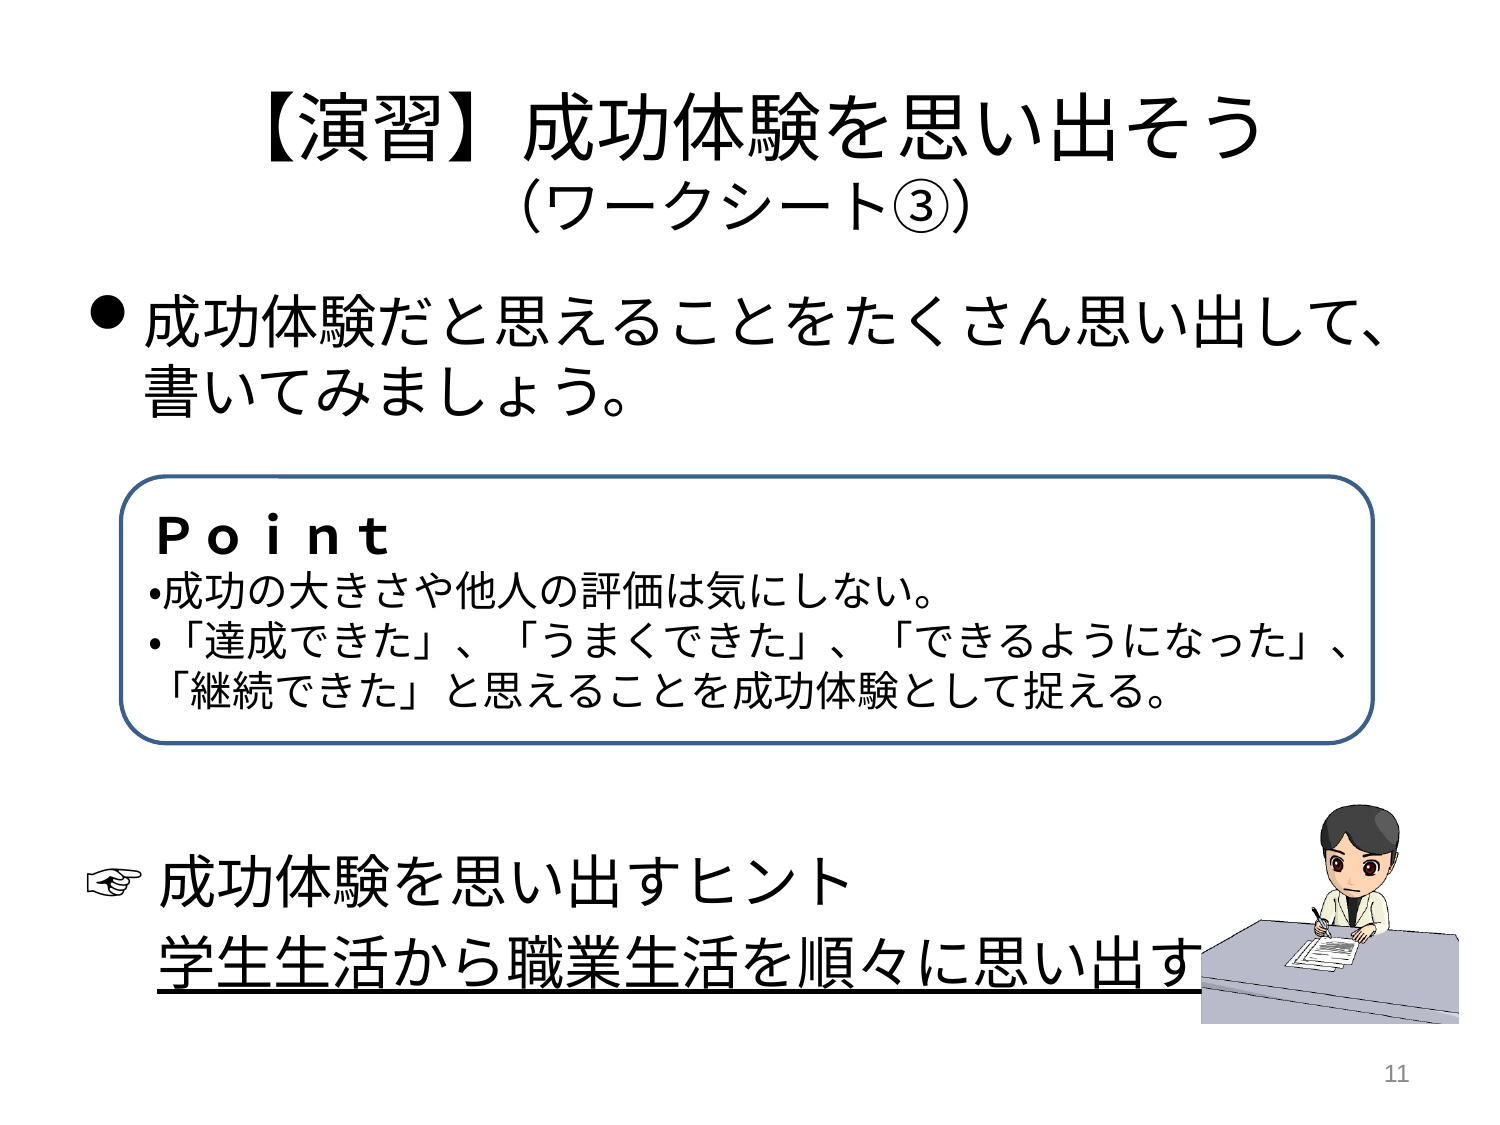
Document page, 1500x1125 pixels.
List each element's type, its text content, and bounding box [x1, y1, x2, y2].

text_box Ｐｏｉｎｔ ・成功の大きさや他人の評価は気にしない。 ・「達成できた」、「うまくできた」、「できるようになった」、「継続できた」と思えることを成功体験として捉える。 [118, 474, 1375, 746]
slide_number 11 [1074, 1042, 1425, 1103]
list 成功体験だと思えることをたくさん思い出して、書いてみましょう。 ☞成功体験を思い出すヒント 学生生活から職業生活を順々に思い出す [70, 277, 1419, 1043]
title 【演習】成功体験を思い出そう （ワークシート③） [20, 95, 1474, 226]
picture [1196, 768, 1461, 1024]
